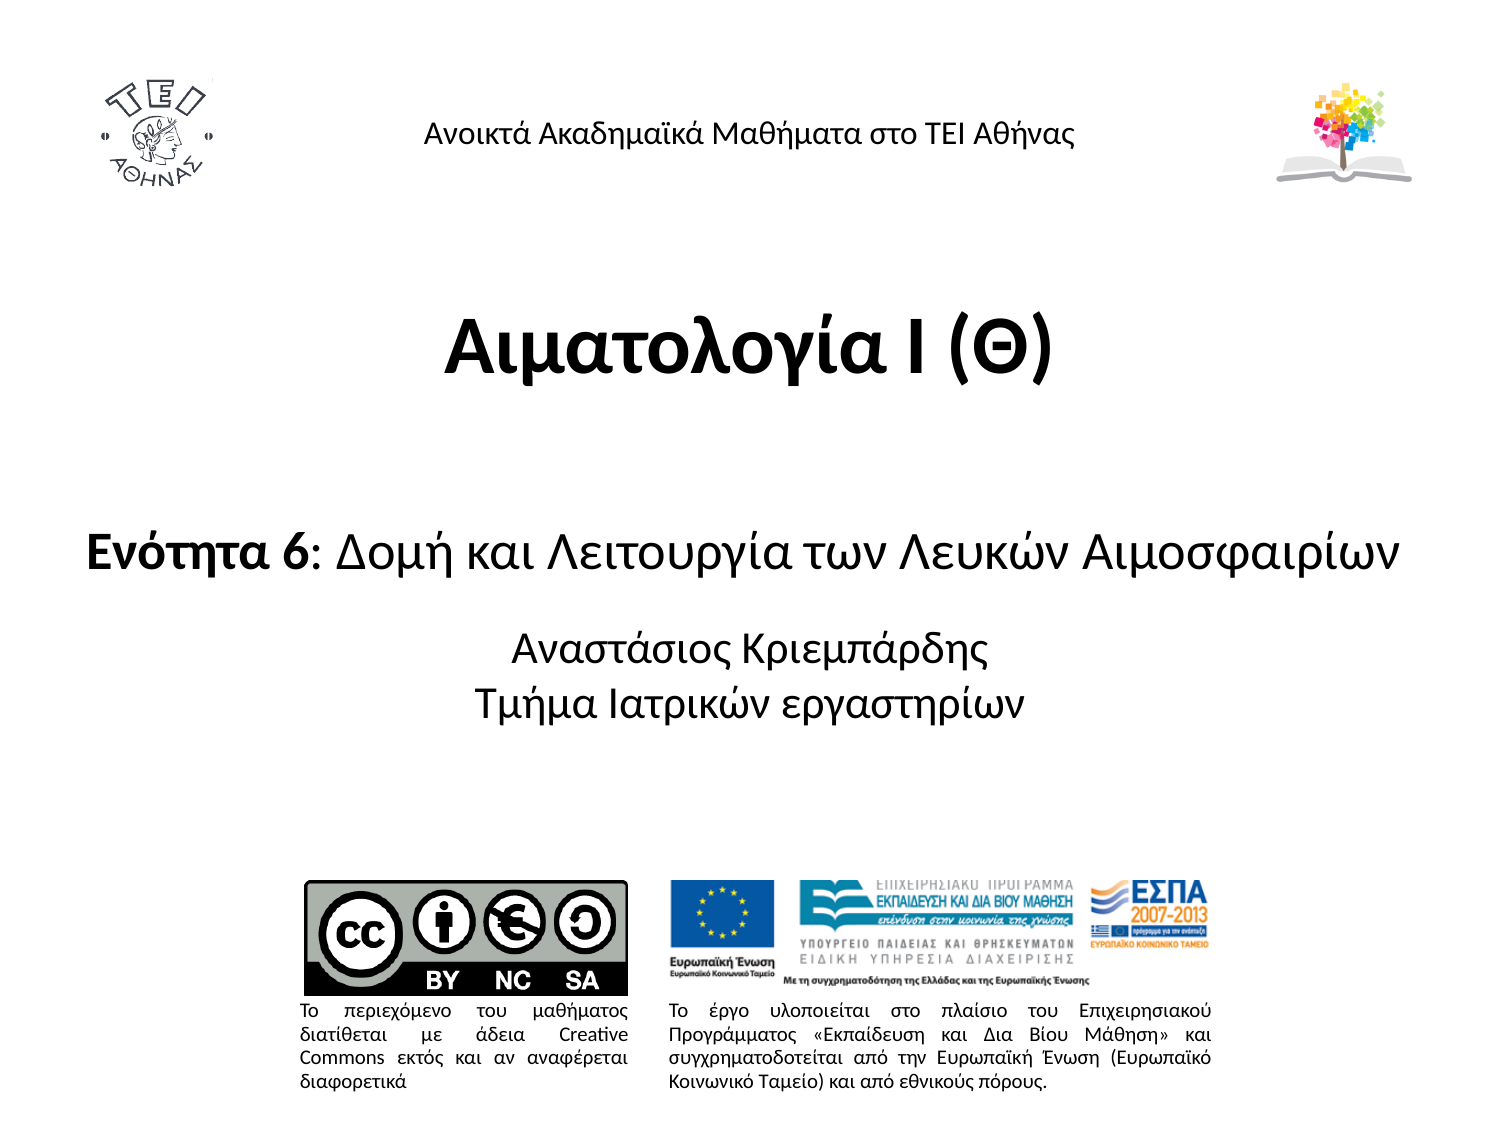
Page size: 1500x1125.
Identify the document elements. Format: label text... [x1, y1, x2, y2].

picture [100, 77, 213, 193]
picture [303, 880, 628, 996]
picture [1273, 77, 1414, 185]
table_header Το περιεχόμενο του μαθήματος διατίθεται με άδεια Creative Commons εκτός και αν αναφέρεται διαφορετικά [289, 999, 640, 1125]
title Αιματολογία Ι (Θ) [0, 219, 1500, 461]
table_header Το έργο υλοποιείται στο πλαίσιο του Επιχειρησιακού Προγράμματος «Εκπαίδευση και Δια Βίου Μάθηση» και συγχρηματοδοτείται από την Ευρωπαϊκή Ένωση (Ευρωπαϊκό Κοινωνικό Ταμείο) και από εθνικούς πόρους. [640, 999, 1223, 1125]
picture [663, 880, 1214, 996]
subtitle Ενότητα 6: Δομή και Λειτουργία των Λευκών Αιμοσφαιρίων Αναστάσιος Κριεμπάρδης Τμήμα Ιατρικών εργαστηρίων [0, 507, 1500, 796]
text_box Ανοικτά Ακαδημαϊκά Μαθήματα στο ΤΕΙ Αθήνας [217, 103, 1268, 159]
